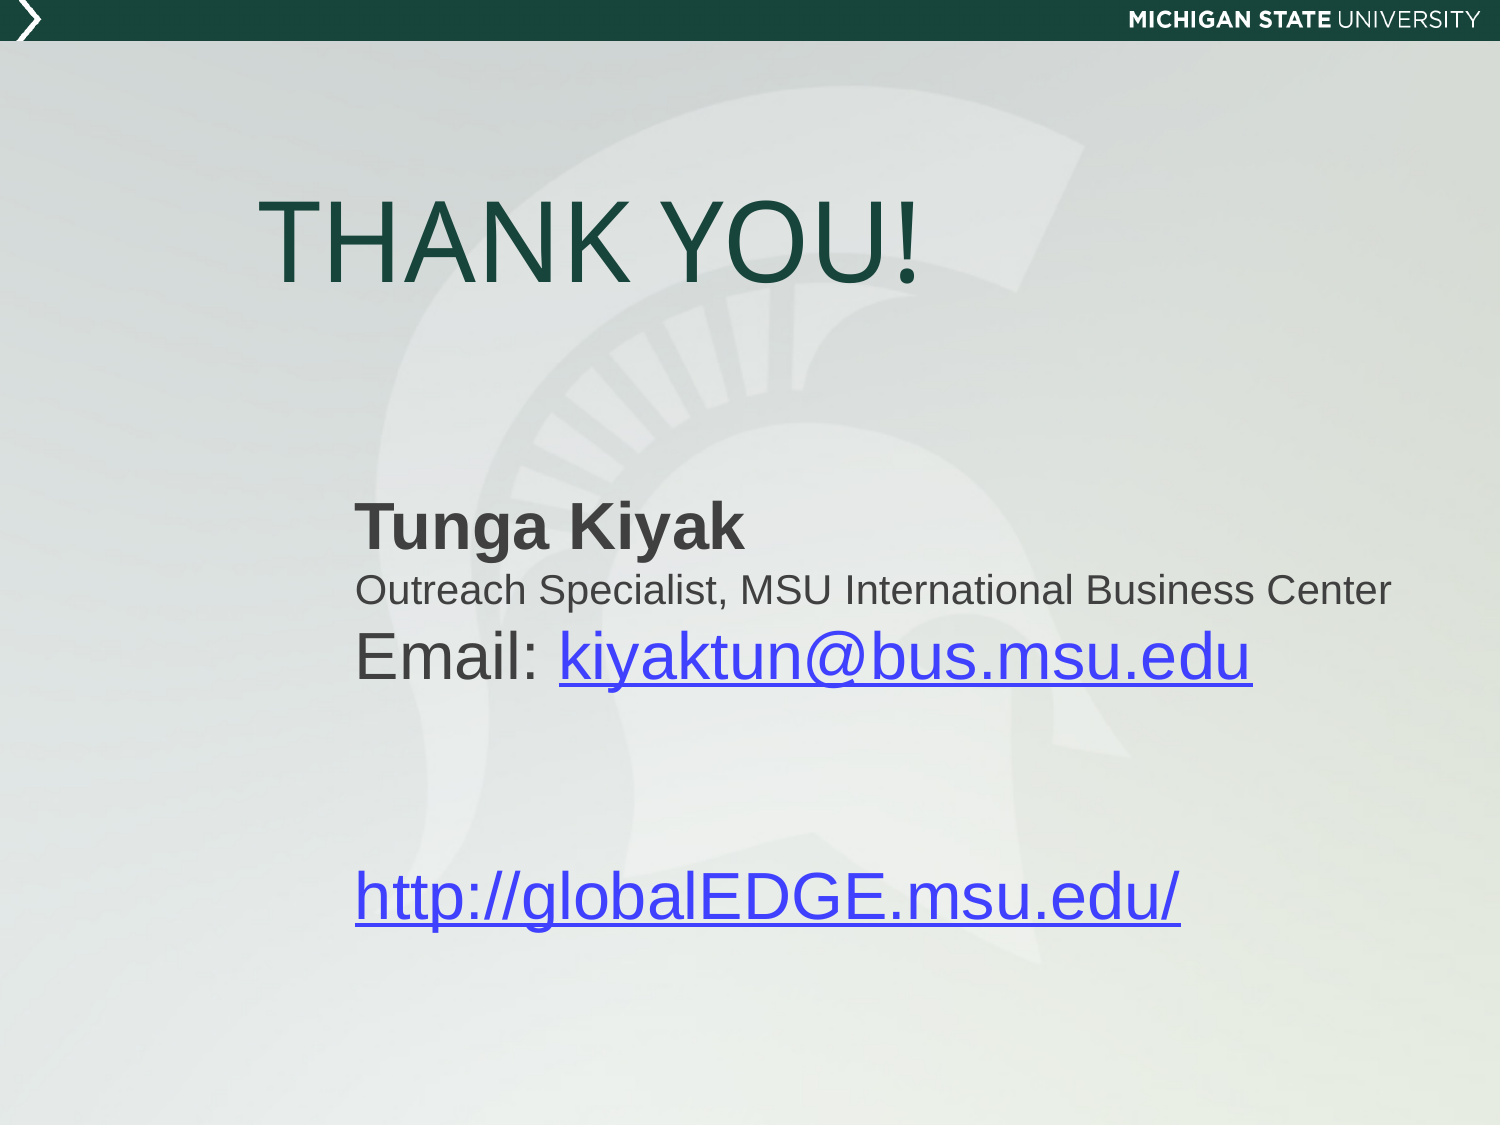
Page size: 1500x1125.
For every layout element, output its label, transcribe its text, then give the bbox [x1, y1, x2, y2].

subtitle Tunga Kiyak Outreach Specialist, MSU International Business Center Email: kiyaktun@bus.msu.edu http://globalEDGE.msu.edu/ [340, 474, 1476, 1072]
title THANK YOU! [243, 162, 1169, 475]
picture [0, 0, 1500, 1125]
